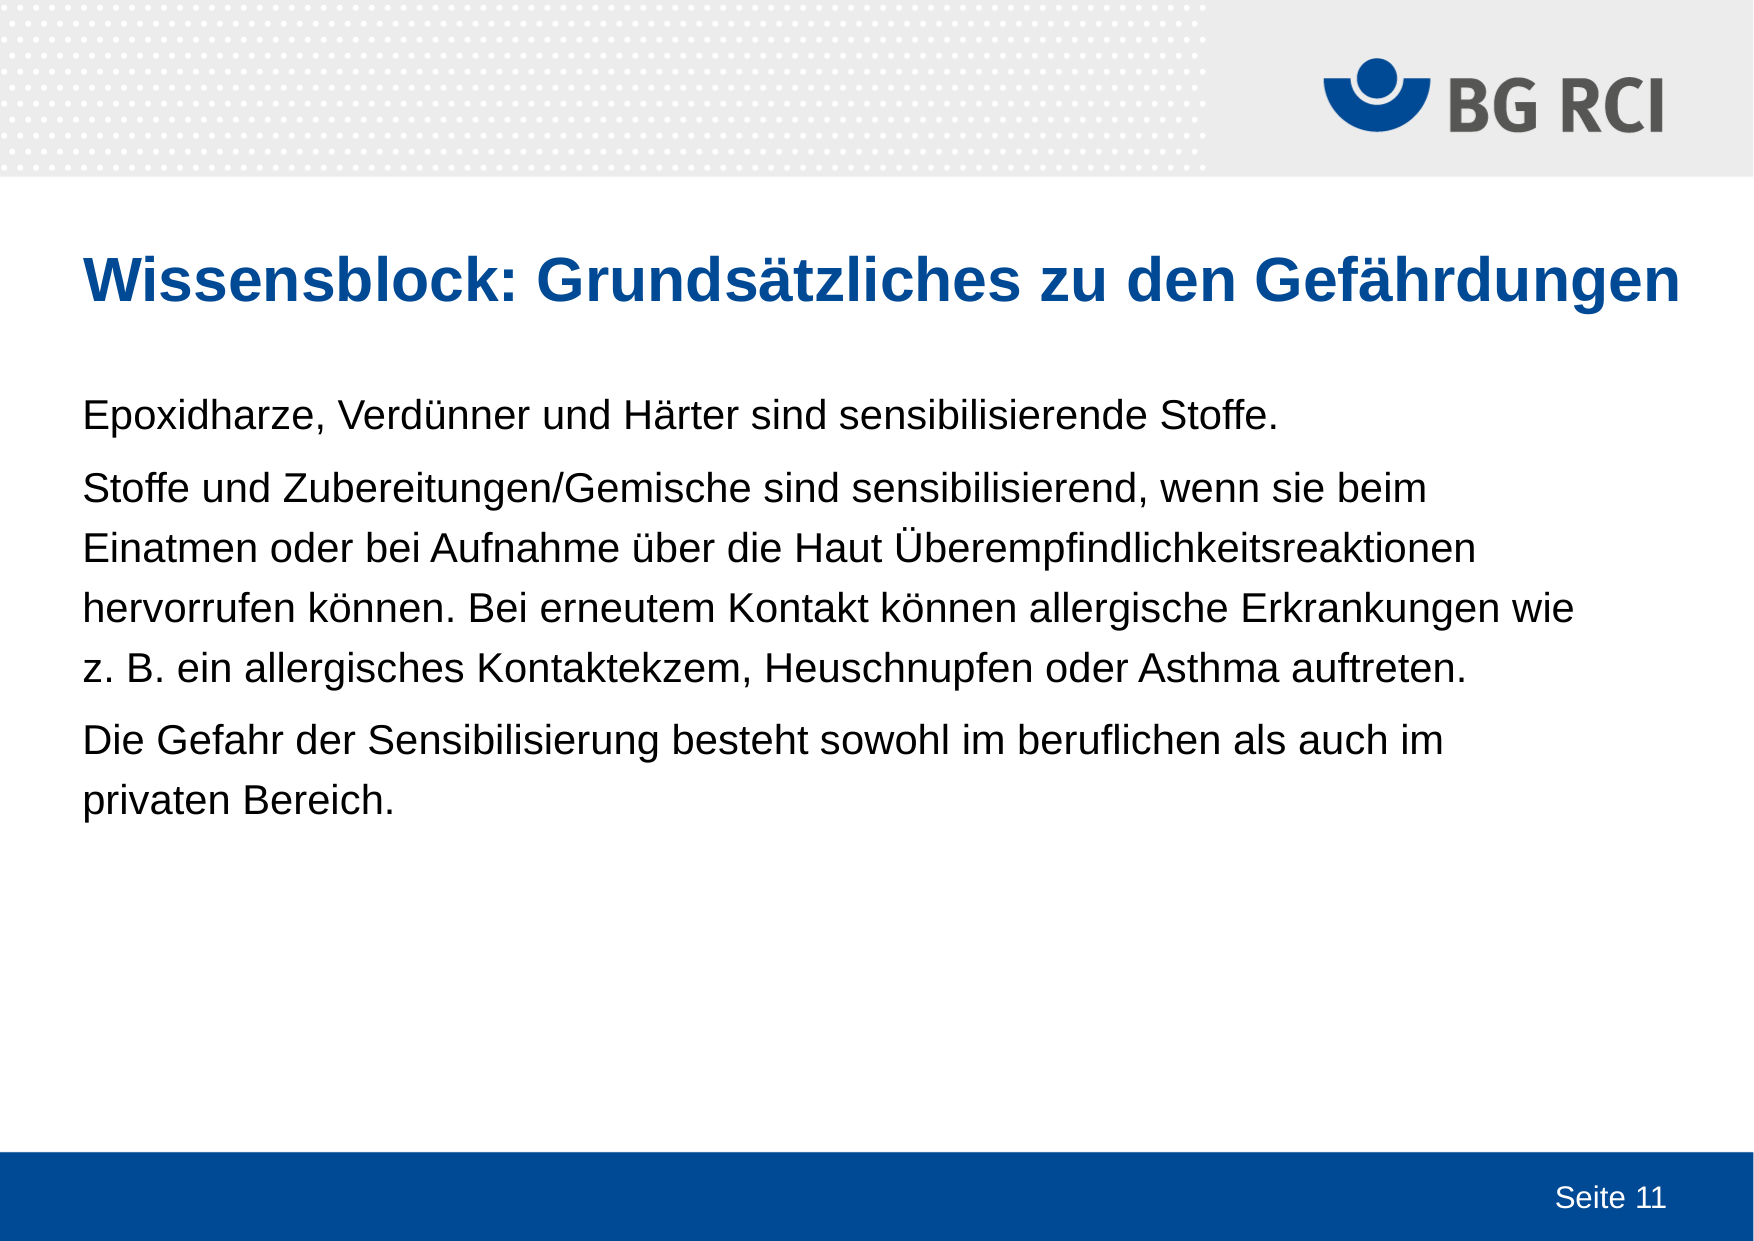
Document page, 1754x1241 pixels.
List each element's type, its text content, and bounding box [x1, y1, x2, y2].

list Epoxidharze, Verdünner und Härter sind sensibilisierende Stoffe. Stoffe und Zubereitungen/Gemische sind sensibilisierend, wenn sie beim Einatmen oder bei Aufnahme über die Haut Überempfindlichkeitsreaktionen hervorrufen können. Bei erneutem Kontakt können allergische Erkrankungen wie z. B. ein allergisches Kontaktekzem, Heuschnupfen oder Asthma auftreten. Die Gefahr der Sensibilisierung besteht sowohl im beruflichen als auch im privaten Bereich. [82, 378, 1585, 1204]
title Wissensblock: Grundsätzliches zu den Gefährdungen [83, 239, 1698, 337]
slide_number Seite 11 [1407, 1151, 1668, 1241]
picture [0, 0, 1754, 1241]
